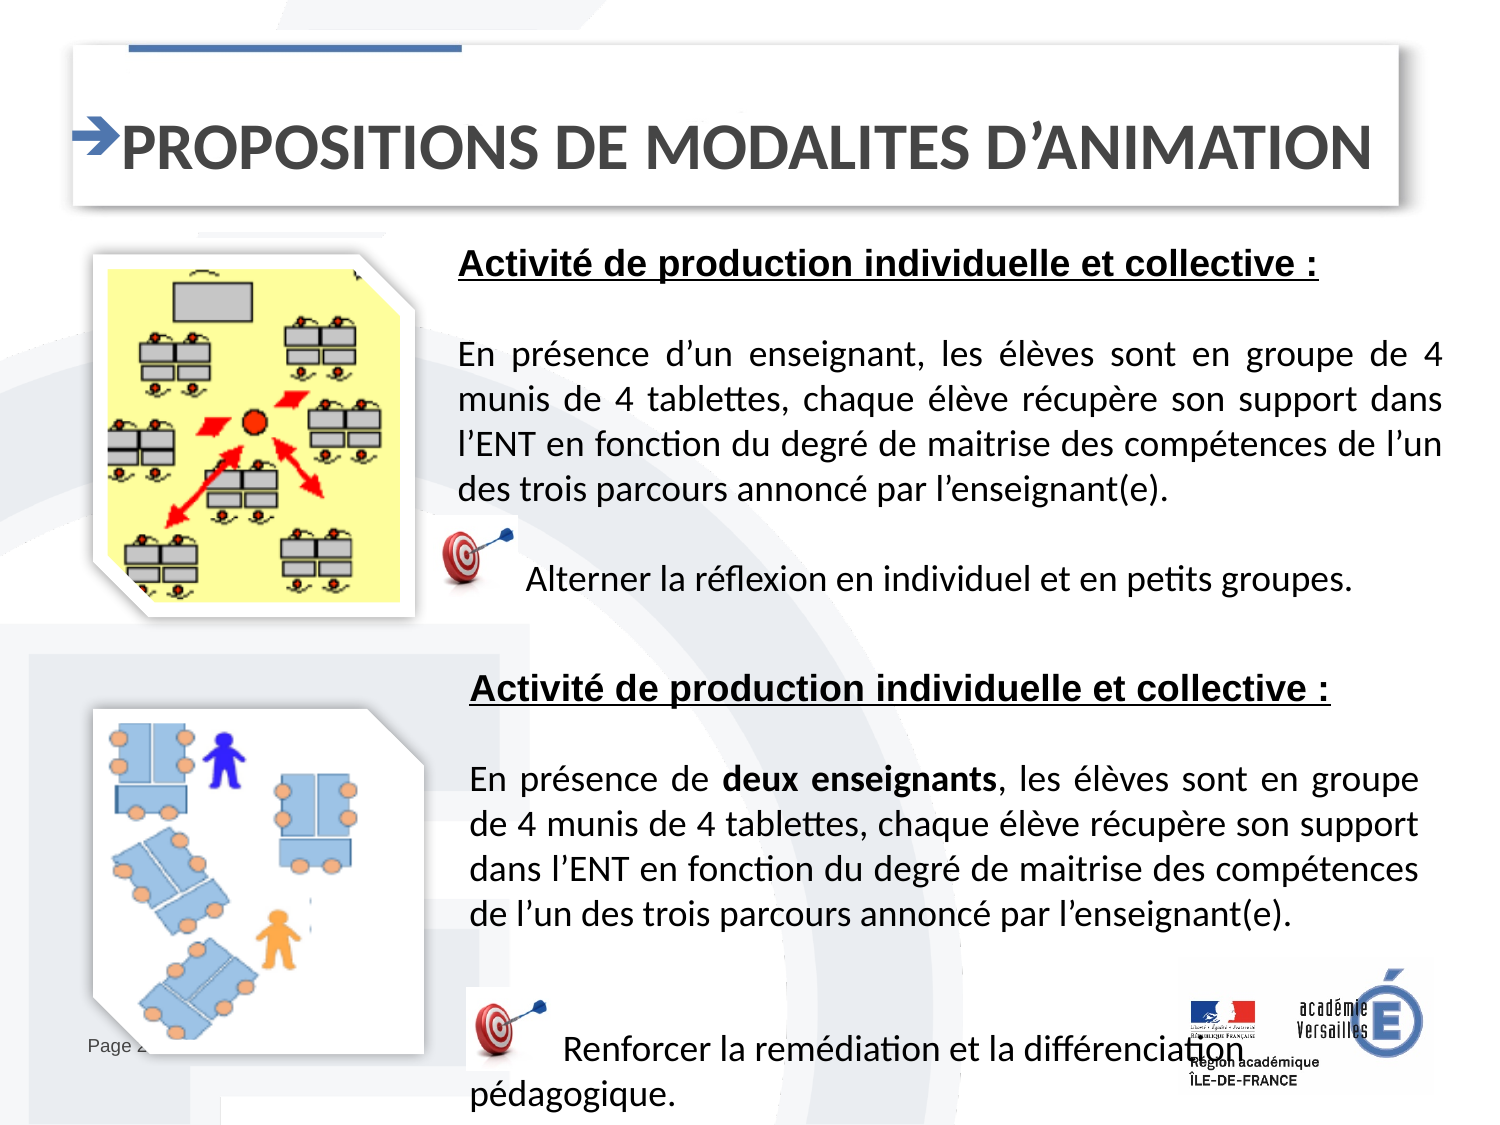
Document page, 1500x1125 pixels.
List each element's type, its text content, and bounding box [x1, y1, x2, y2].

text_box Activité de production individuelle et collective : En présence d’un enseignant, les élèves sont en groupe de 4 munis de 4 tablettes, chaque élève récupère son support dans l’ENT en fonction du degré de maitrise des compétences de l’un des trois parcours annoncé par l’enseignant(e). Alterner la réflexion en individuel et en petits groupes. [442, 231, 1459, 607]
picture [0, 0, 1441, 1125]
text_box Activité de production individuelle et collective : En présence de deux enseignants, les élèves sont en groupe de 4 munis de 4 tablettes, chaque élève récupère son support dans l’ENT en fonction du degré de maitrise des compétences de l’un des trois parcours annoncé par l’enseignant(e). Renforcer la remédiation et la différenciation pédagogique. [454, 656, 1436, 1122]
title PROPOSITIONS DE MODALITES D’ANIMATION [53, 72, 1412, 191]
picture [466, 987, 551, 1071]
